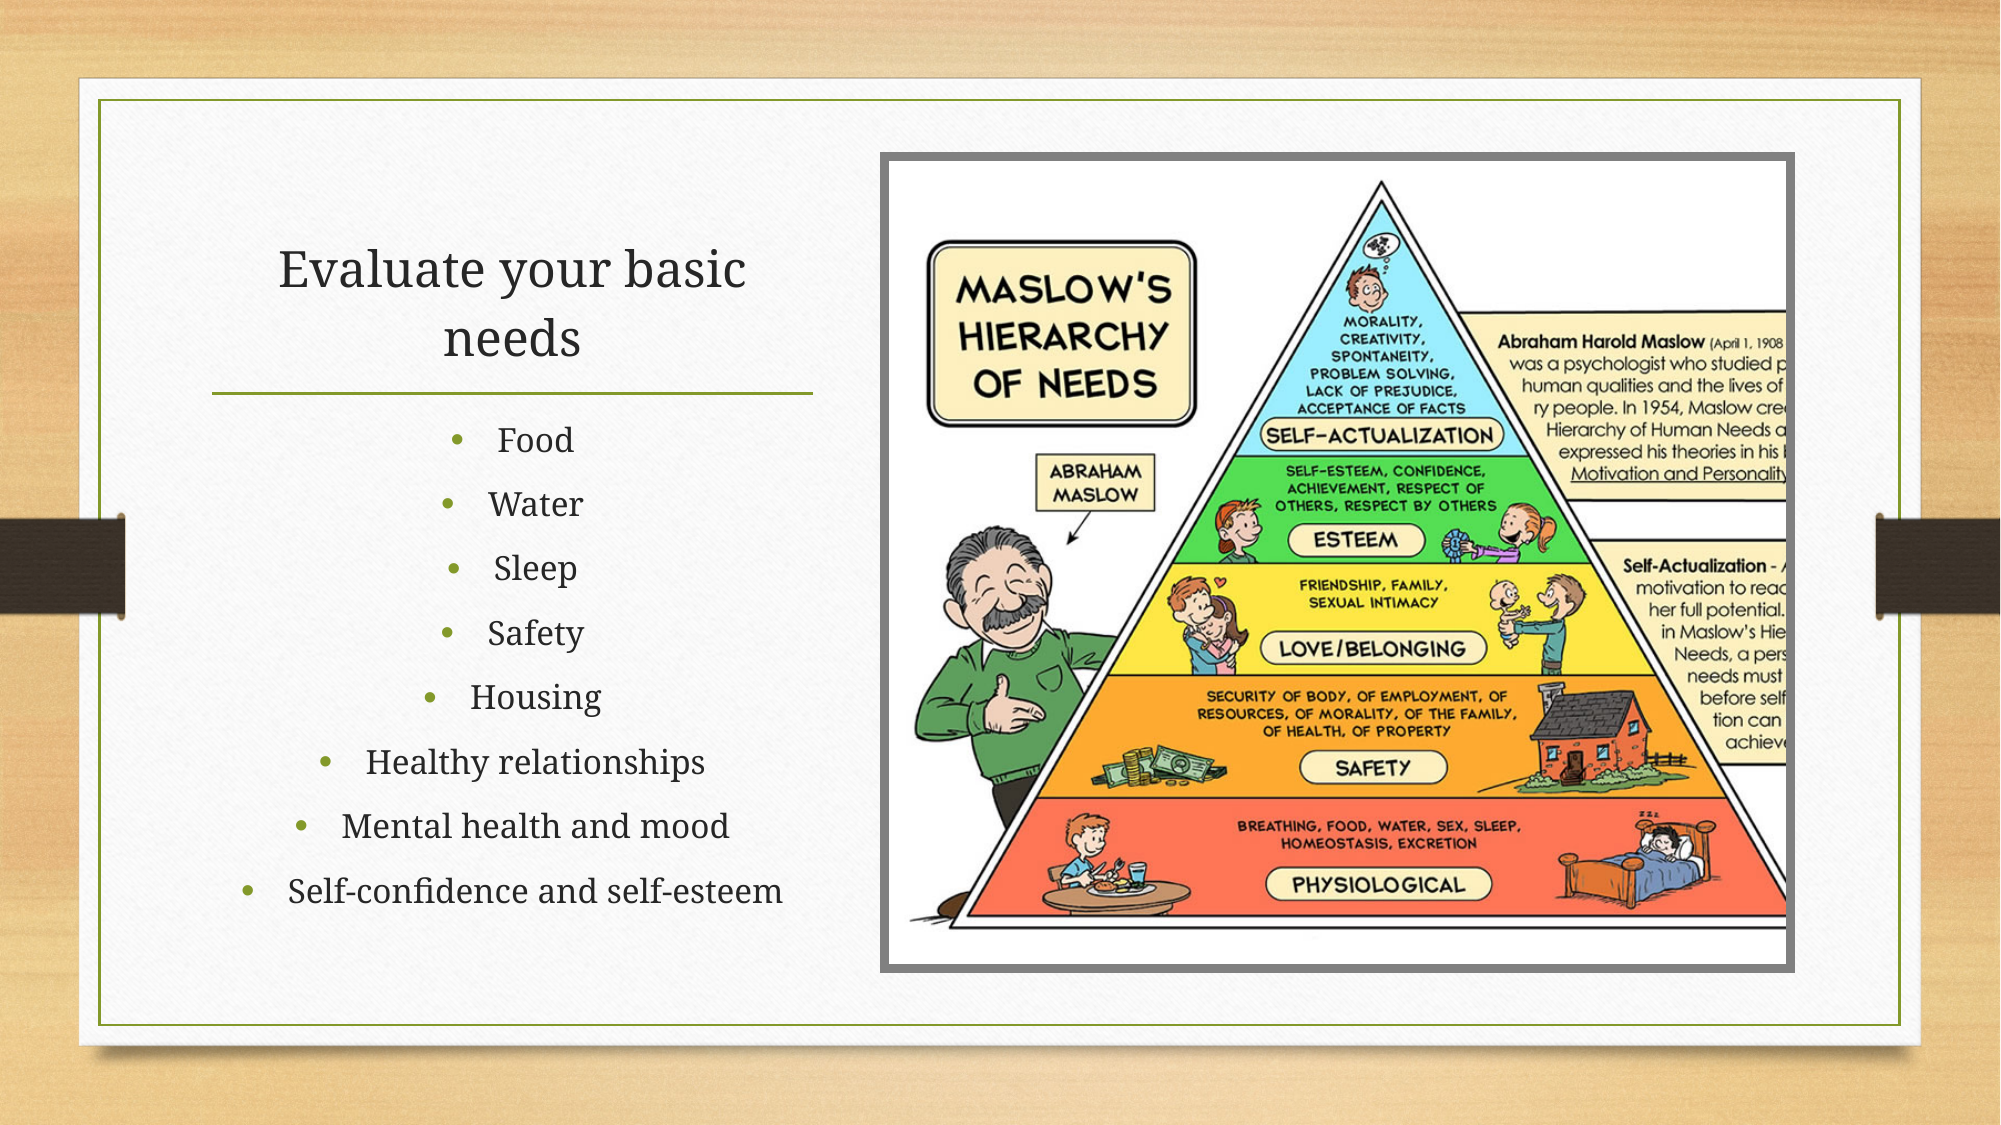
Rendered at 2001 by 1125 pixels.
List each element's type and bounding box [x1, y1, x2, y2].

text_box [0, 0, 2000, 1125]
picture [888, 160, 1787, 965]
